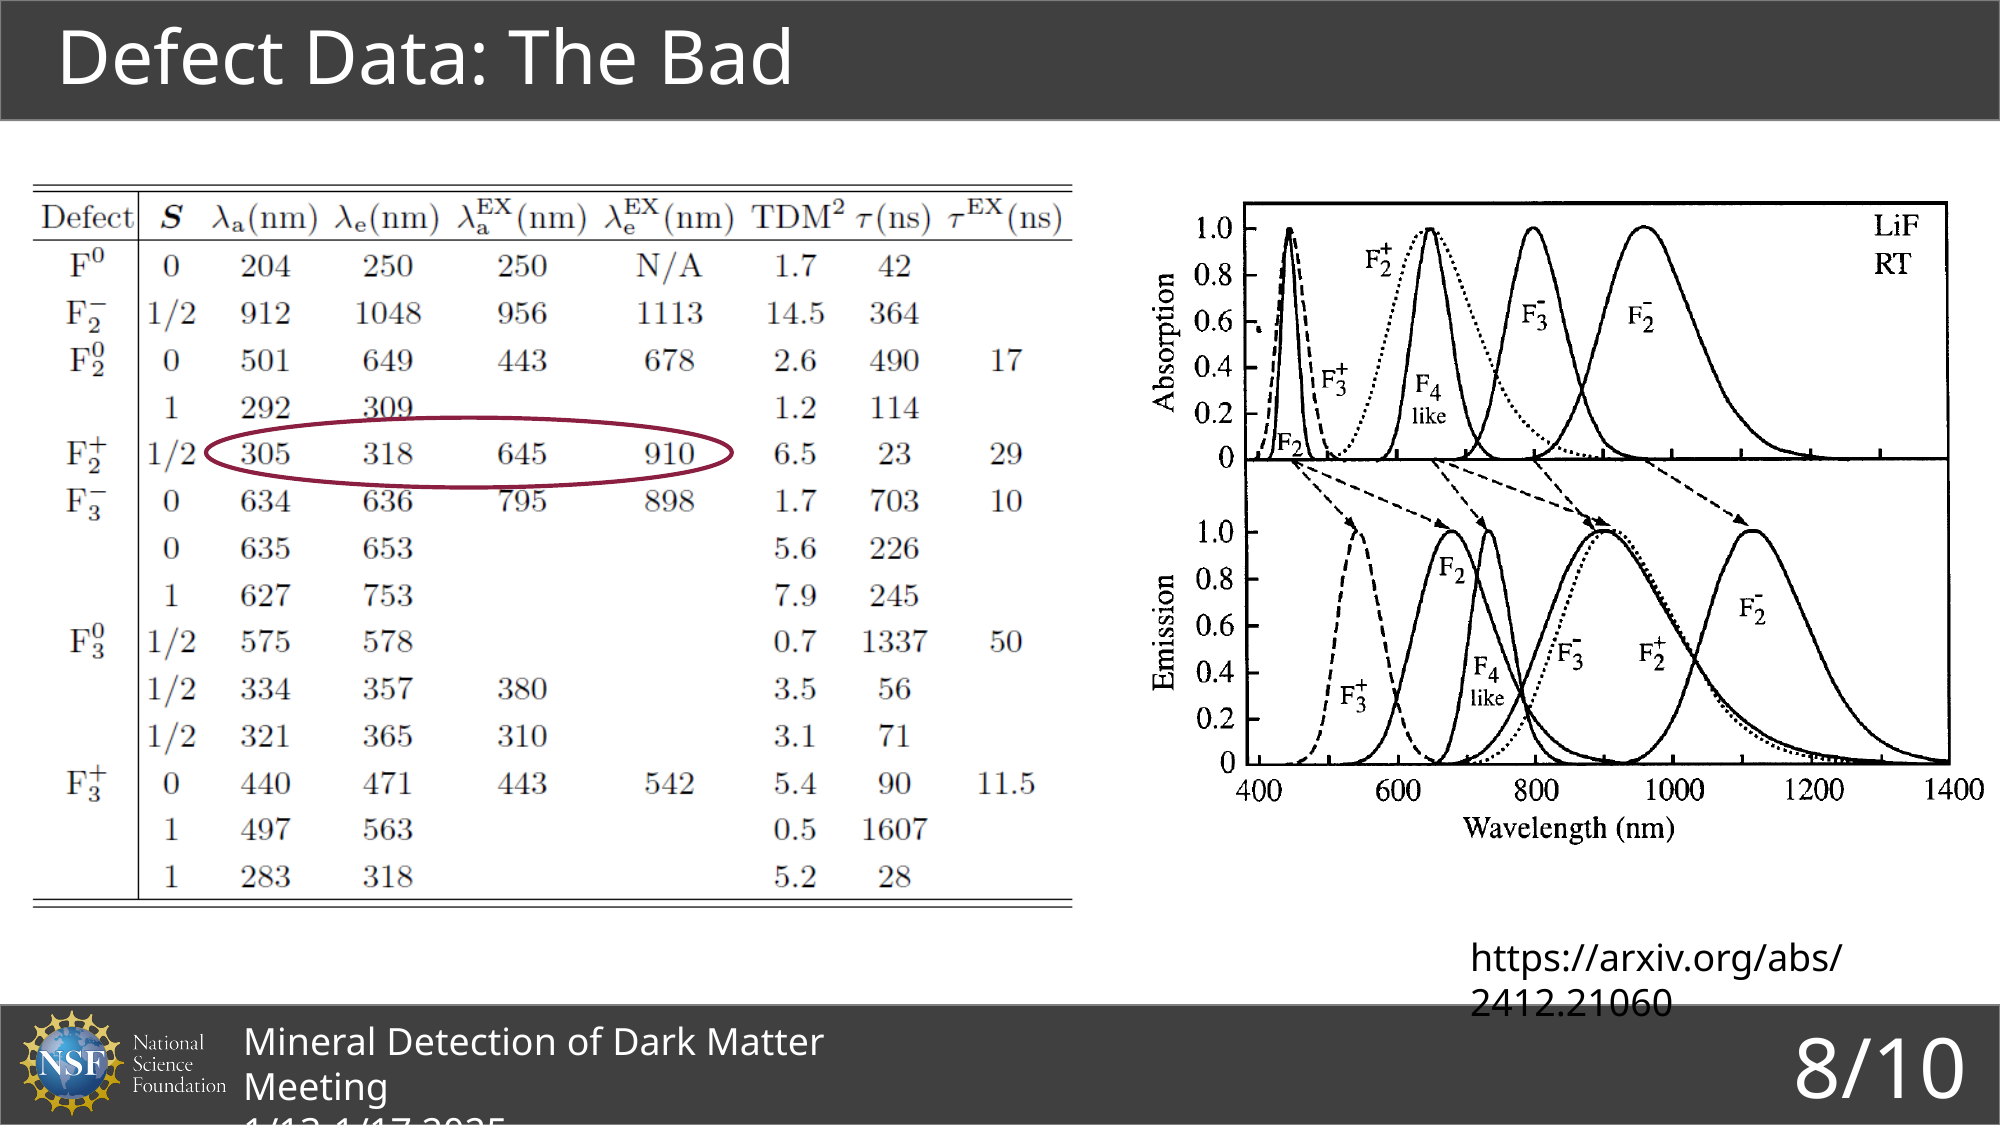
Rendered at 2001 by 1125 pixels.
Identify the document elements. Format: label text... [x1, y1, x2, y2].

slide_number 8/10 [1735, 1035, 1983, 1095]
text_box Defect Data: The Bad [41, 2, 1959, 131]
picture [17, 1003, 229, 1123]
picture [1144, 184, 1987, 853]
text_box [0, 0, 2000, 121]
text_box Mineral Detection of Dark Matter Meeting 1/13-1/17 2025 [229, 1010, 894, 1112]
text_box [0, 1004, 2000, 1125]
picture [28, 168, 1075, 927]
text_box https://arxiv.org/abs/2412.21060 [1455, 926, 1992, 1032]
